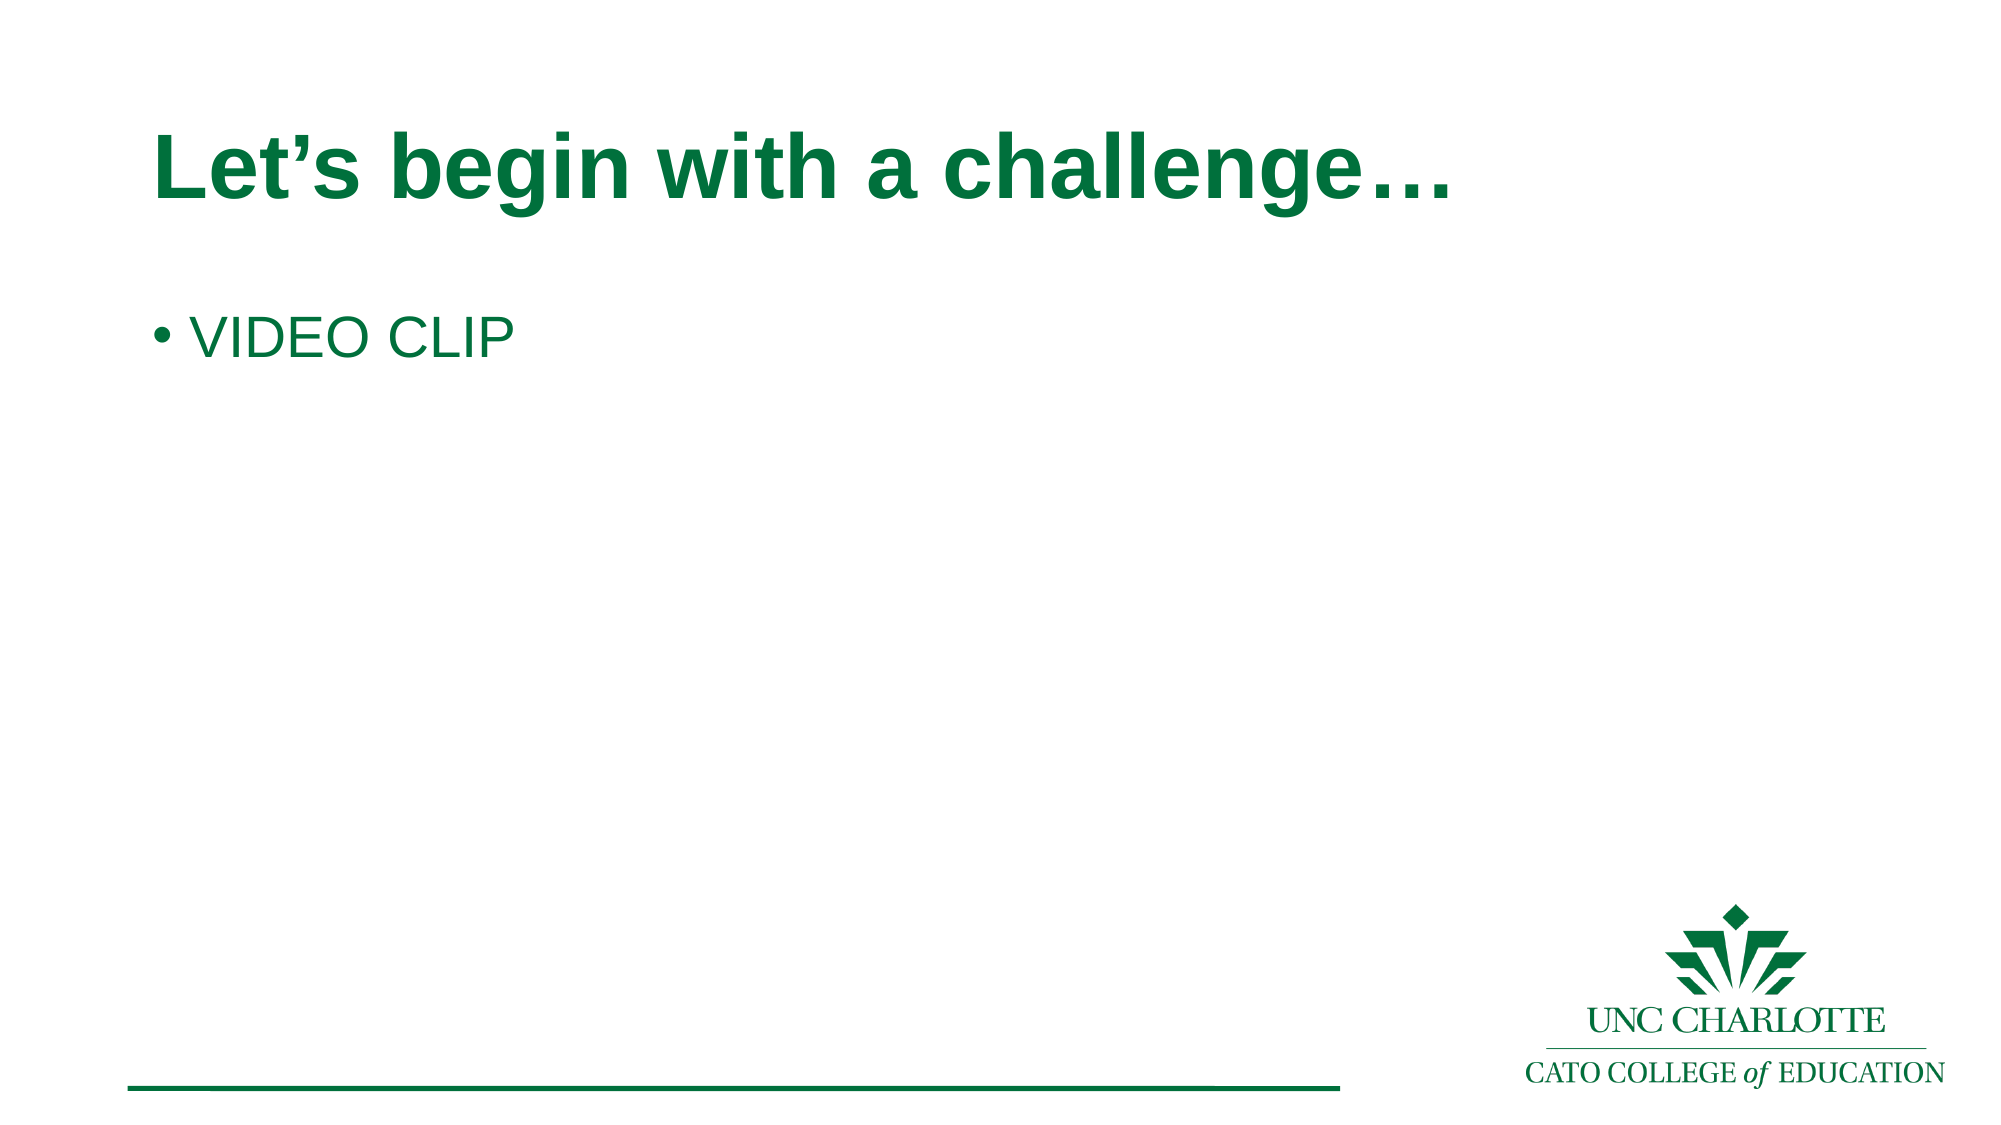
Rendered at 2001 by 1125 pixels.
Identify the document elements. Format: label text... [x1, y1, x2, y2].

title Let’s begin with a challenge… [137, 59, 1863, 278]
list VIDEO CLIP [137, 299, 1863, 1014]
picture [1526, 904, 1945, 1089]
